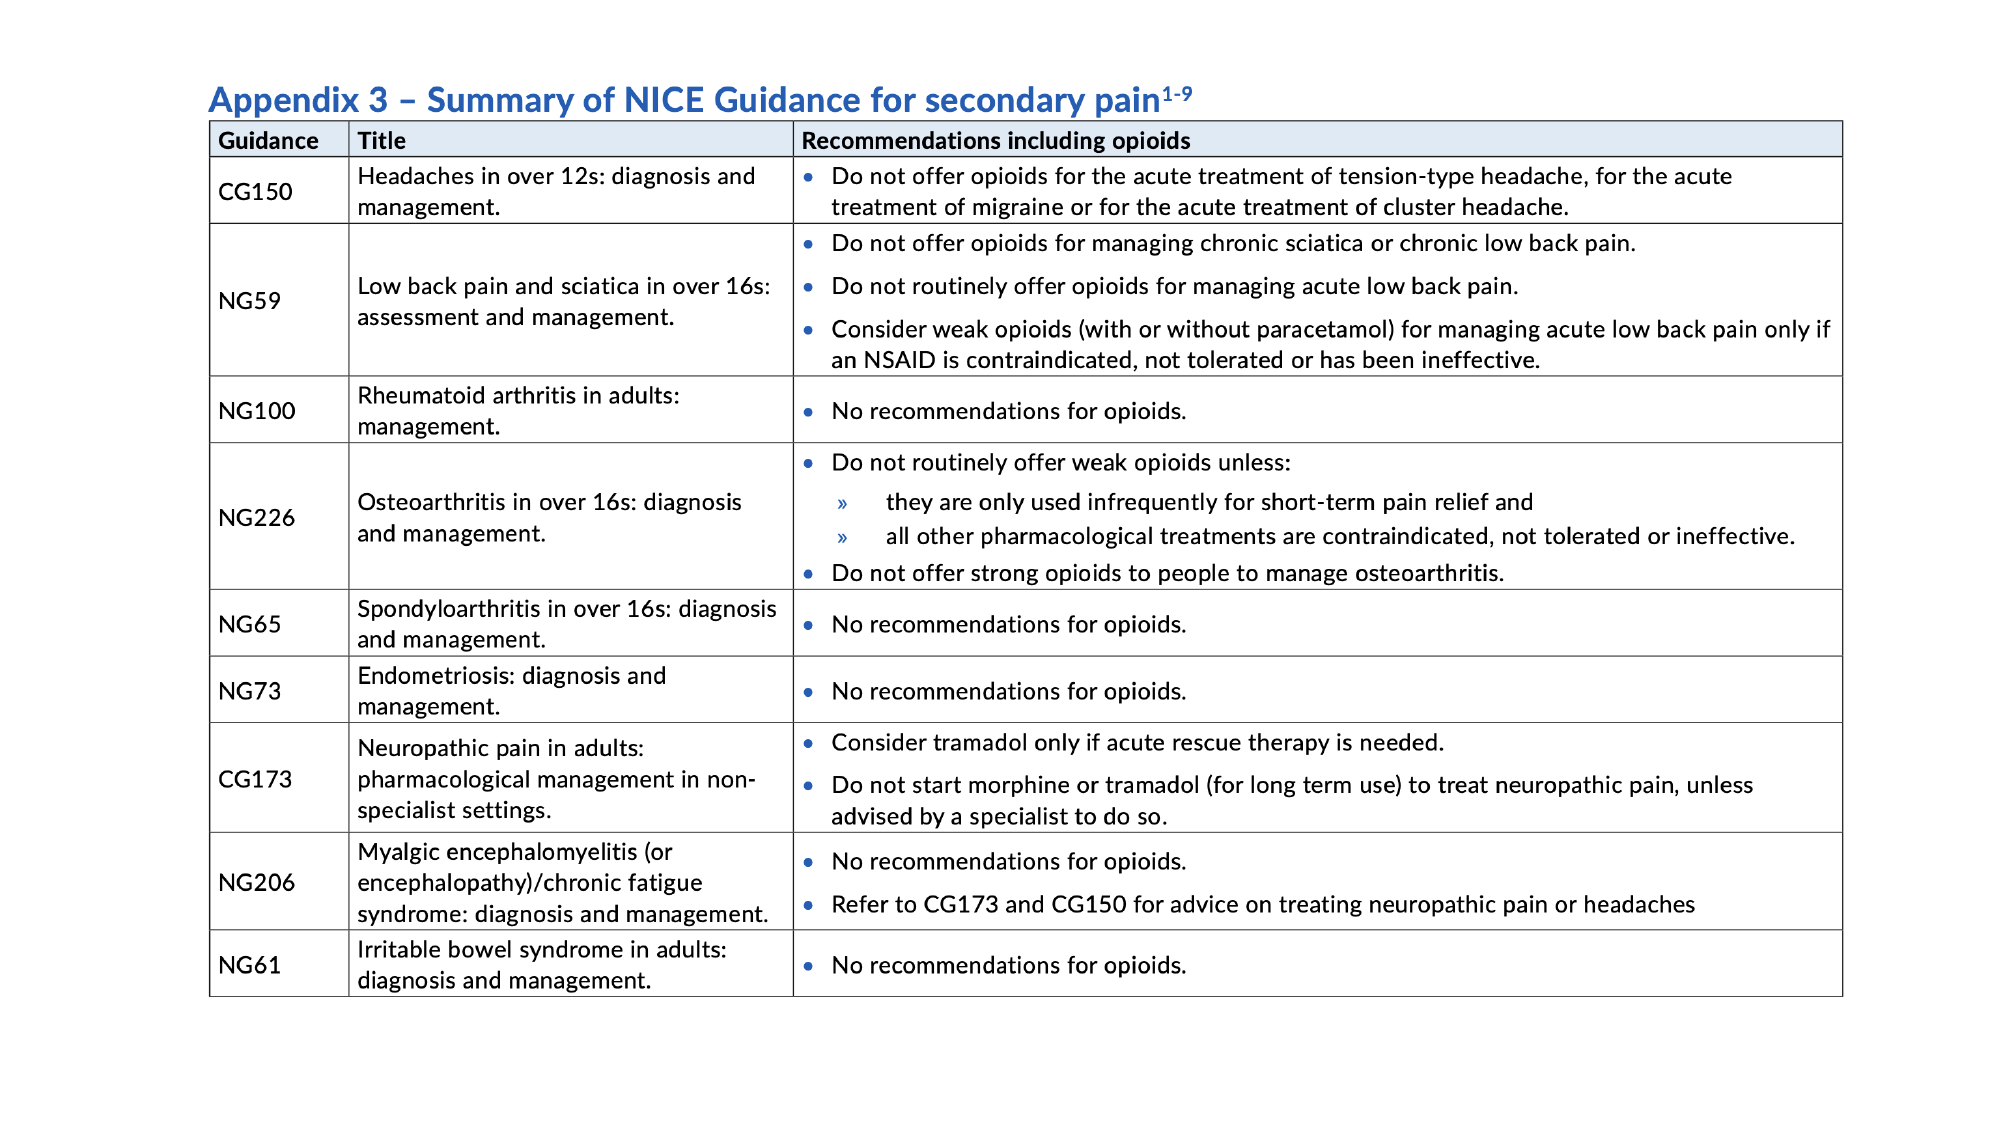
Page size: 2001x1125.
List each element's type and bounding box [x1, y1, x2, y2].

picture [196, 73, 1877, 1014]
